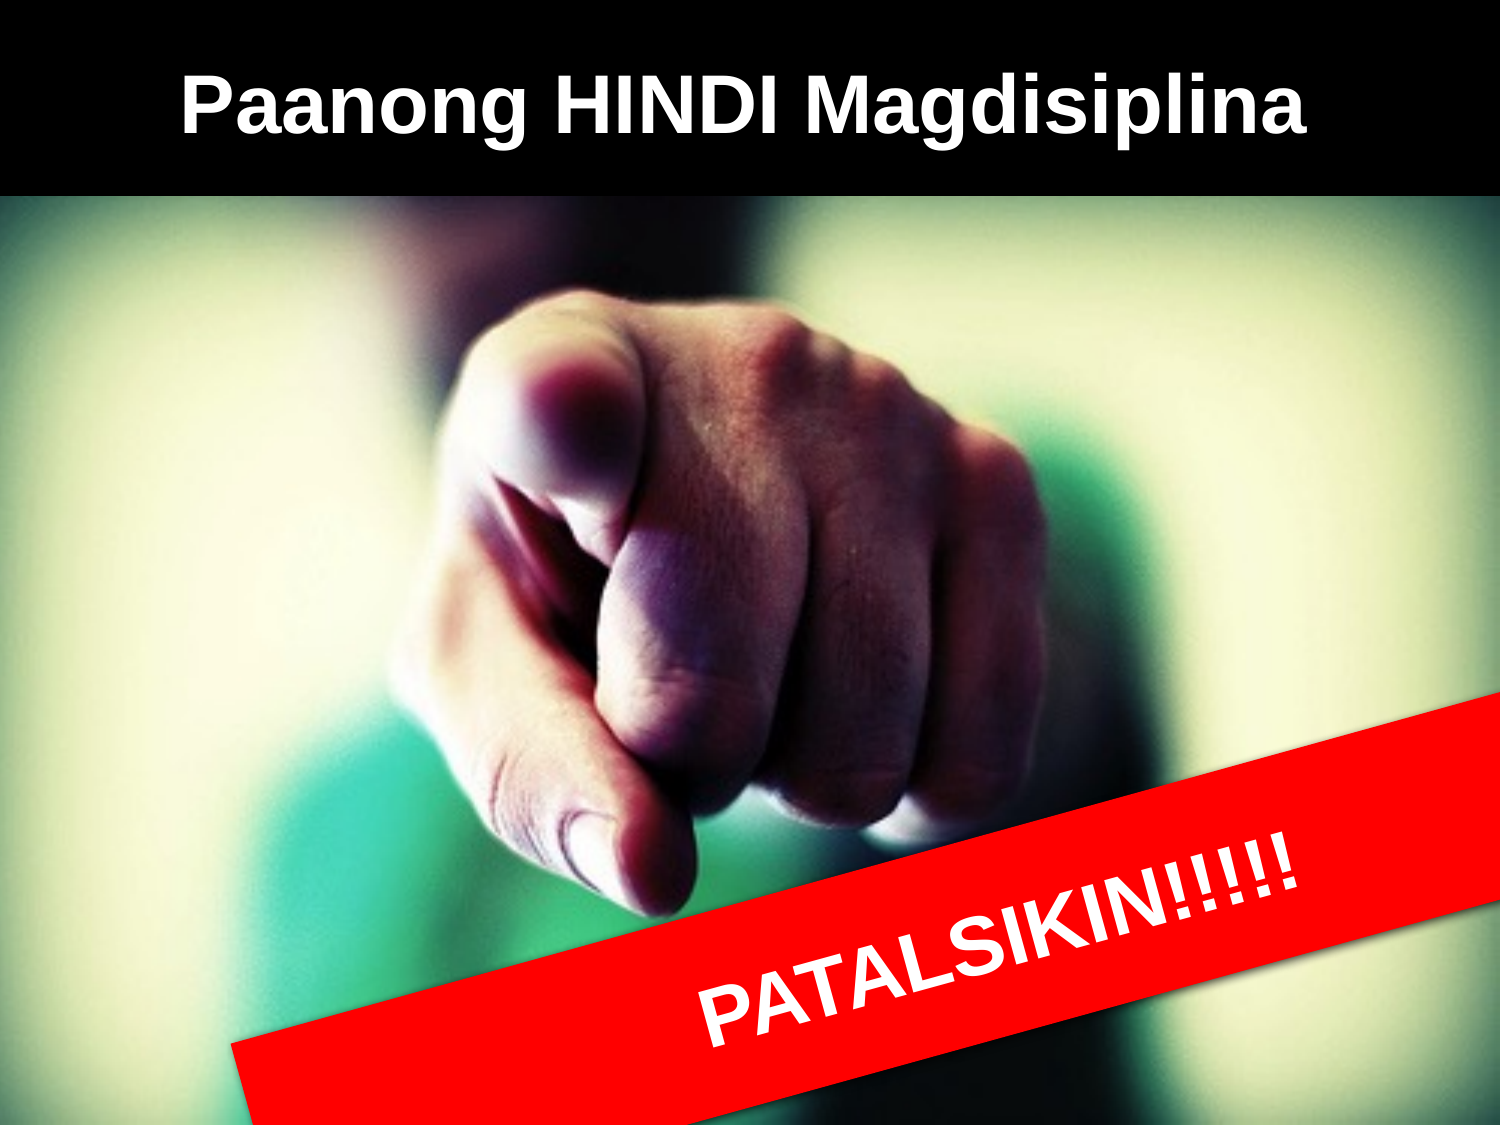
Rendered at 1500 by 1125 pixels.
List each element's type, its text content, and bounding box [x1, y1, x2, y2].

text_box Paanong HINDI Magdisiplina [0, 0, 1500, 195]
picture [0, 196, 1500, 1125]
